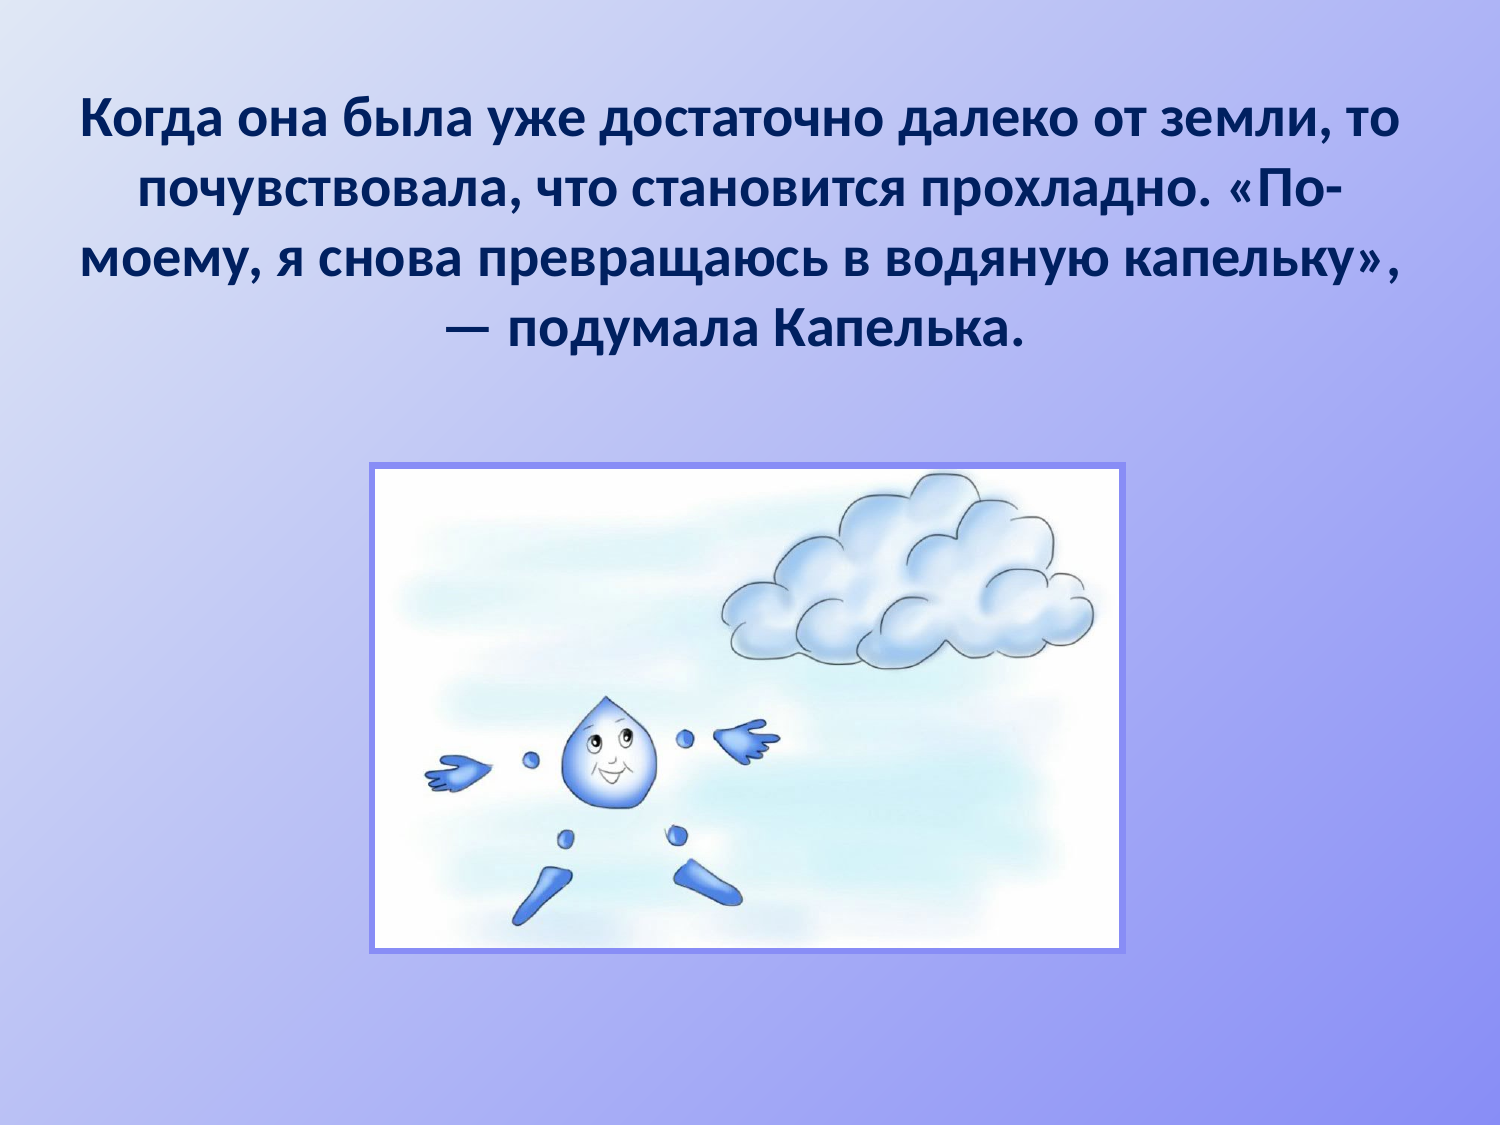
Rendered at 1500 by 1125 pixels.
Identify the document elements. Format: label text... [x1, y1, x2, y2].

text_box Когда она была уже достаточно далеко от земли, то почувствовала, что становится прохладно. «По-моему, я снова превращаюсь в водяную капельку», — подумала Капелька. [46, 70, 1435, 410]
picture [374, 468, 1120, 949]
